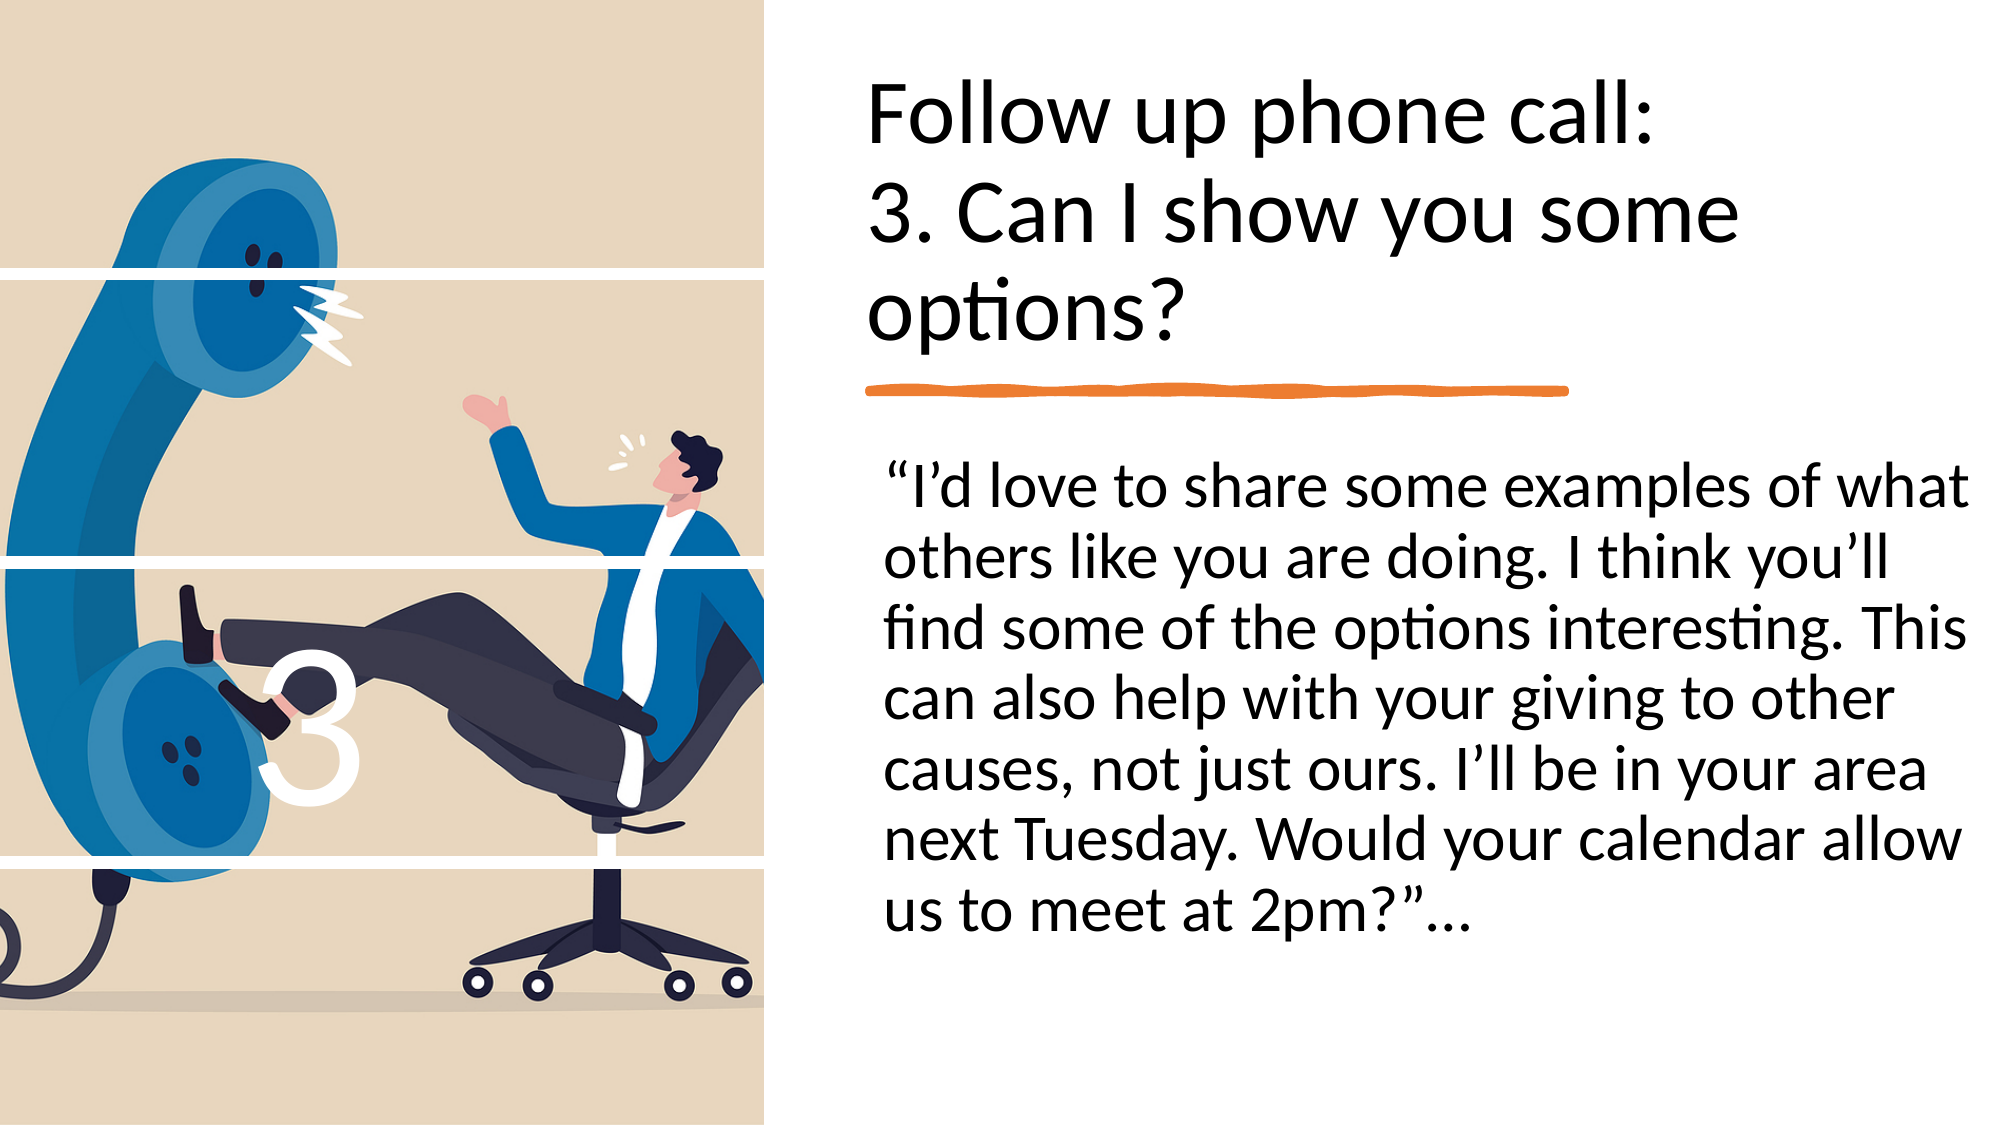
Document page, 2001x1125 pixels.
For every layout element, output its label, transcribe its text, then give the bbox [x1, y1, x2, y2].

picture [0, 275, 765, 562]
picture [0, 563, 765, 862]
picture [0, 0, 765, 273]
title Follow up phone call: 3. Can I show you some options? [851, 75, 2000, 369]
list “I’d love to share some examples of what others like you are doing. I think you’ll find some of the options interesting. This can also help with your giving to other causes, not just ours. I’ll be in your area next Tuesday. Would your calendar allow us to meet at 2pm?”… [869, 443, 2000, 1016]
picture [0, 863, 765, 1125]
text_box [765, 0, 2000, 1125]
text_box [868, 386, 1566, 396]
